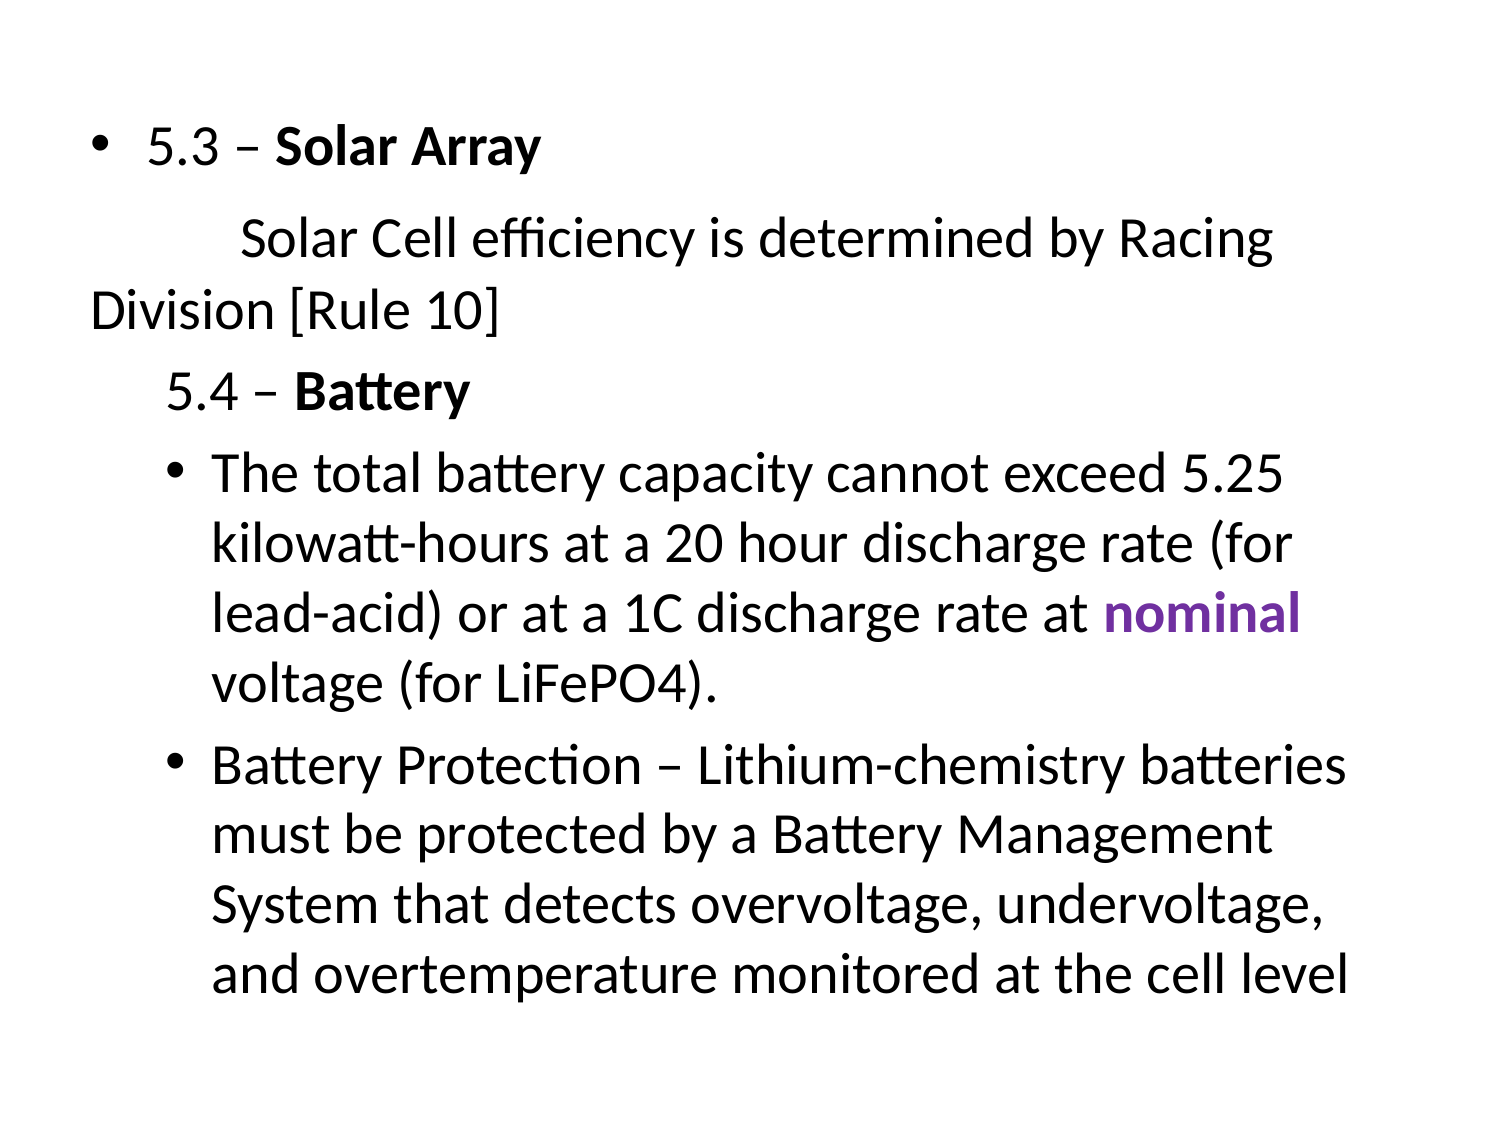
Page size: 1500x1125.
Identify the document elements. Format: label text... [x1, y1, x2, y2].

list 5.3 – Solar Array Solar Cell efficiency is determined by Racing Division [Rule 10] 5.4 – Battery The total battery capacity cannot exceed 5.25 kilowatt-hours at a 20 hour discharge rate (for lead-acid) or at a 1C discharge rate at nominal voltage (for LiFePO4). Battery Protection – Lithium-chemistry batteries must be protected by a Battery Management System that detects overvoltage, undervoltage, and overtemperature monitored at the cell level [74, 99, 1426, 1006]
